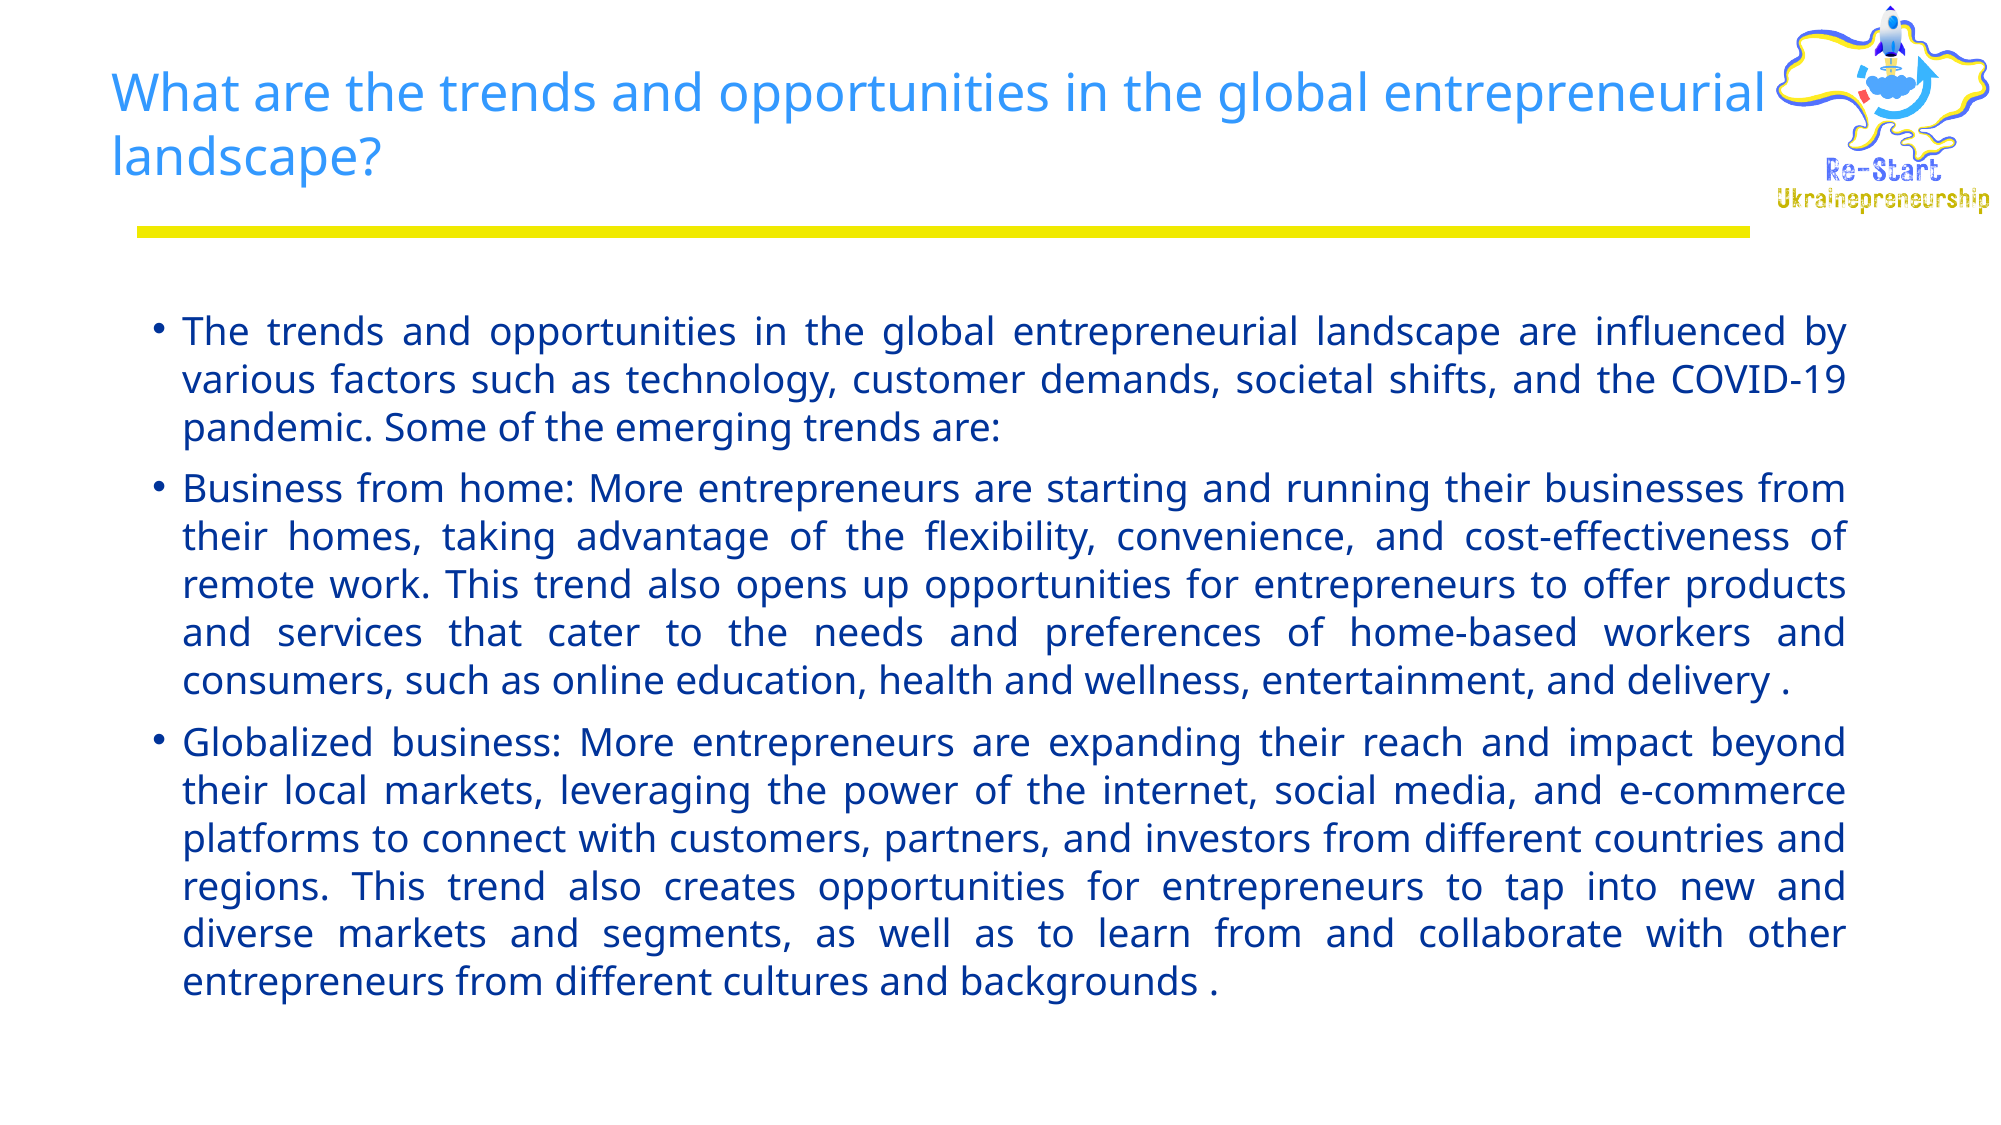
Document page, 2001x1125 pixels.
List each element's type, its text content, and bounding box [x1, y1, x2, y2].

picture [1776, 5, 1990, 218]
title What are the trends and opportunities in the global entrepreneurial landscape? [96, 51, 1822, 269]
list The trends and opportunities in the global entrepreneurial landscape are influenced by various factors such as technology, customer demands, societal shifts, and the COVID-19 pandemic. Some of the emerging trends are: Business from home: More entrepreneurs are starting and running their businesses from their homes, taking advantage of the flexibility, convenience, and cost-effectiveness of remote work. This trend also opens up opportunities for entrepreneurs to offer products and services that cater to the needs and preferences of home-based workers and consumers, such as online education, health and wellness, entertainment, and delivery . Globalized business: More entrepreneurs are expanding their reach and impact beyond their local markets, leveraging the power of the internet, social media, and e-commerce platforms to connect with customers, partners, and investors from different countries and regions. This trend also creates opportunities for entrepreneurs to tap into new and diverse markets and segments, as well as to learn from and collaborate with other entrepreneurs from different cultures and backgrounds . [137, 299, 1863, 1014]
